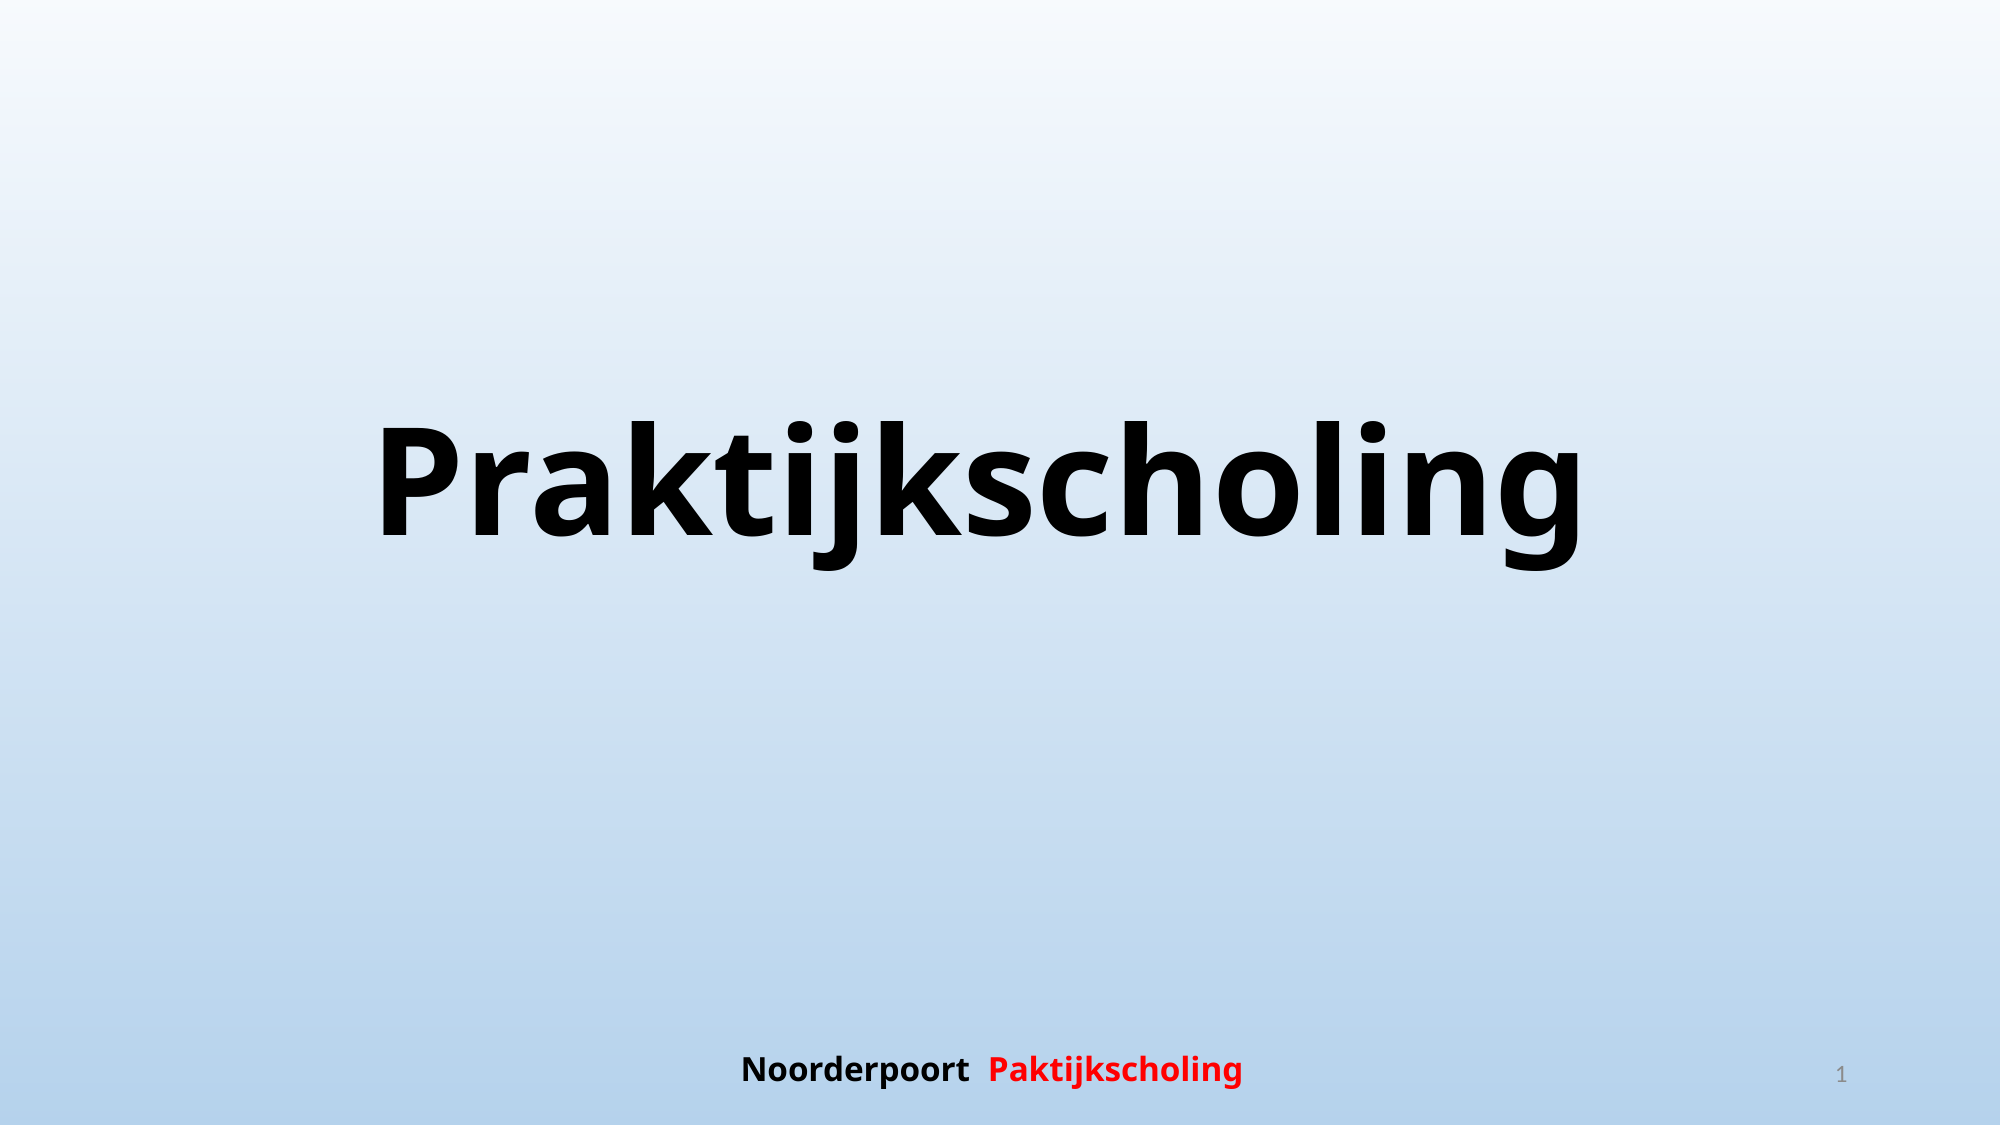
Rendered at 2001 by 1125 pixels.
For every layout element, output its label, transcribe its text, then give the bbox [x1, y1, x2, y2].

footer Noorderpoort Paktijkscholing [249, 1038, 1770, 1099]
title Praktijkscholing [249, 184, 1750, 576]
slide_number 1 [1412, 1042, 1863, 1103]
